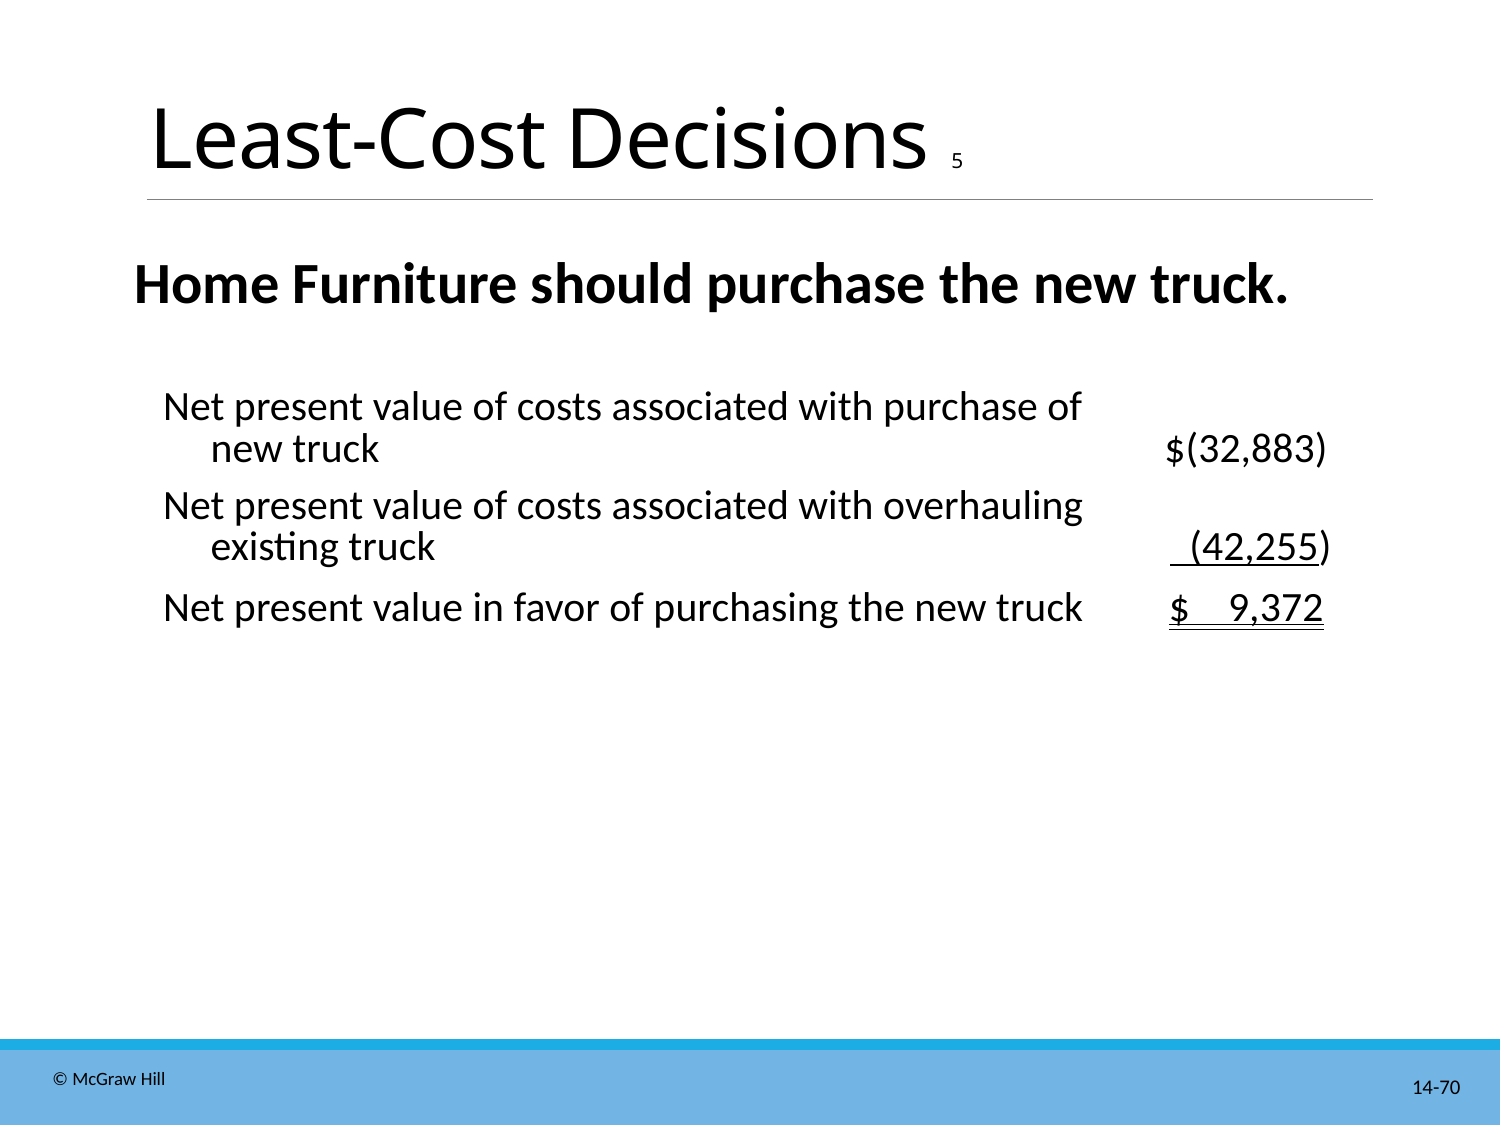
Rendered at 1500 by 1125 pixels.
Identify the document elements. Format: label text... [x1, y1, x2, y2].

list Home Furniture should purchase the new truck. [134, 237, 1373, 338]
table_header Net present value of costs associated with purchase of new truck [146, 383, 1137, 478]
table_cell $ 9,372 [1138, 580, 1354, 639]
table_cell Net present value in favor of purchasing the new truck [146, 580, 1137, 639]
table_header $(32,883) [1138, 383, 1354, 478]
table_cell (42,255) [1138, 483, 1354, 578]
table_cell Net present value of costs associated with overhauling existing truck [146, 483, 1137, 578]
title Least-Cost Decisions 5 [134, 24, 1373, 194]
